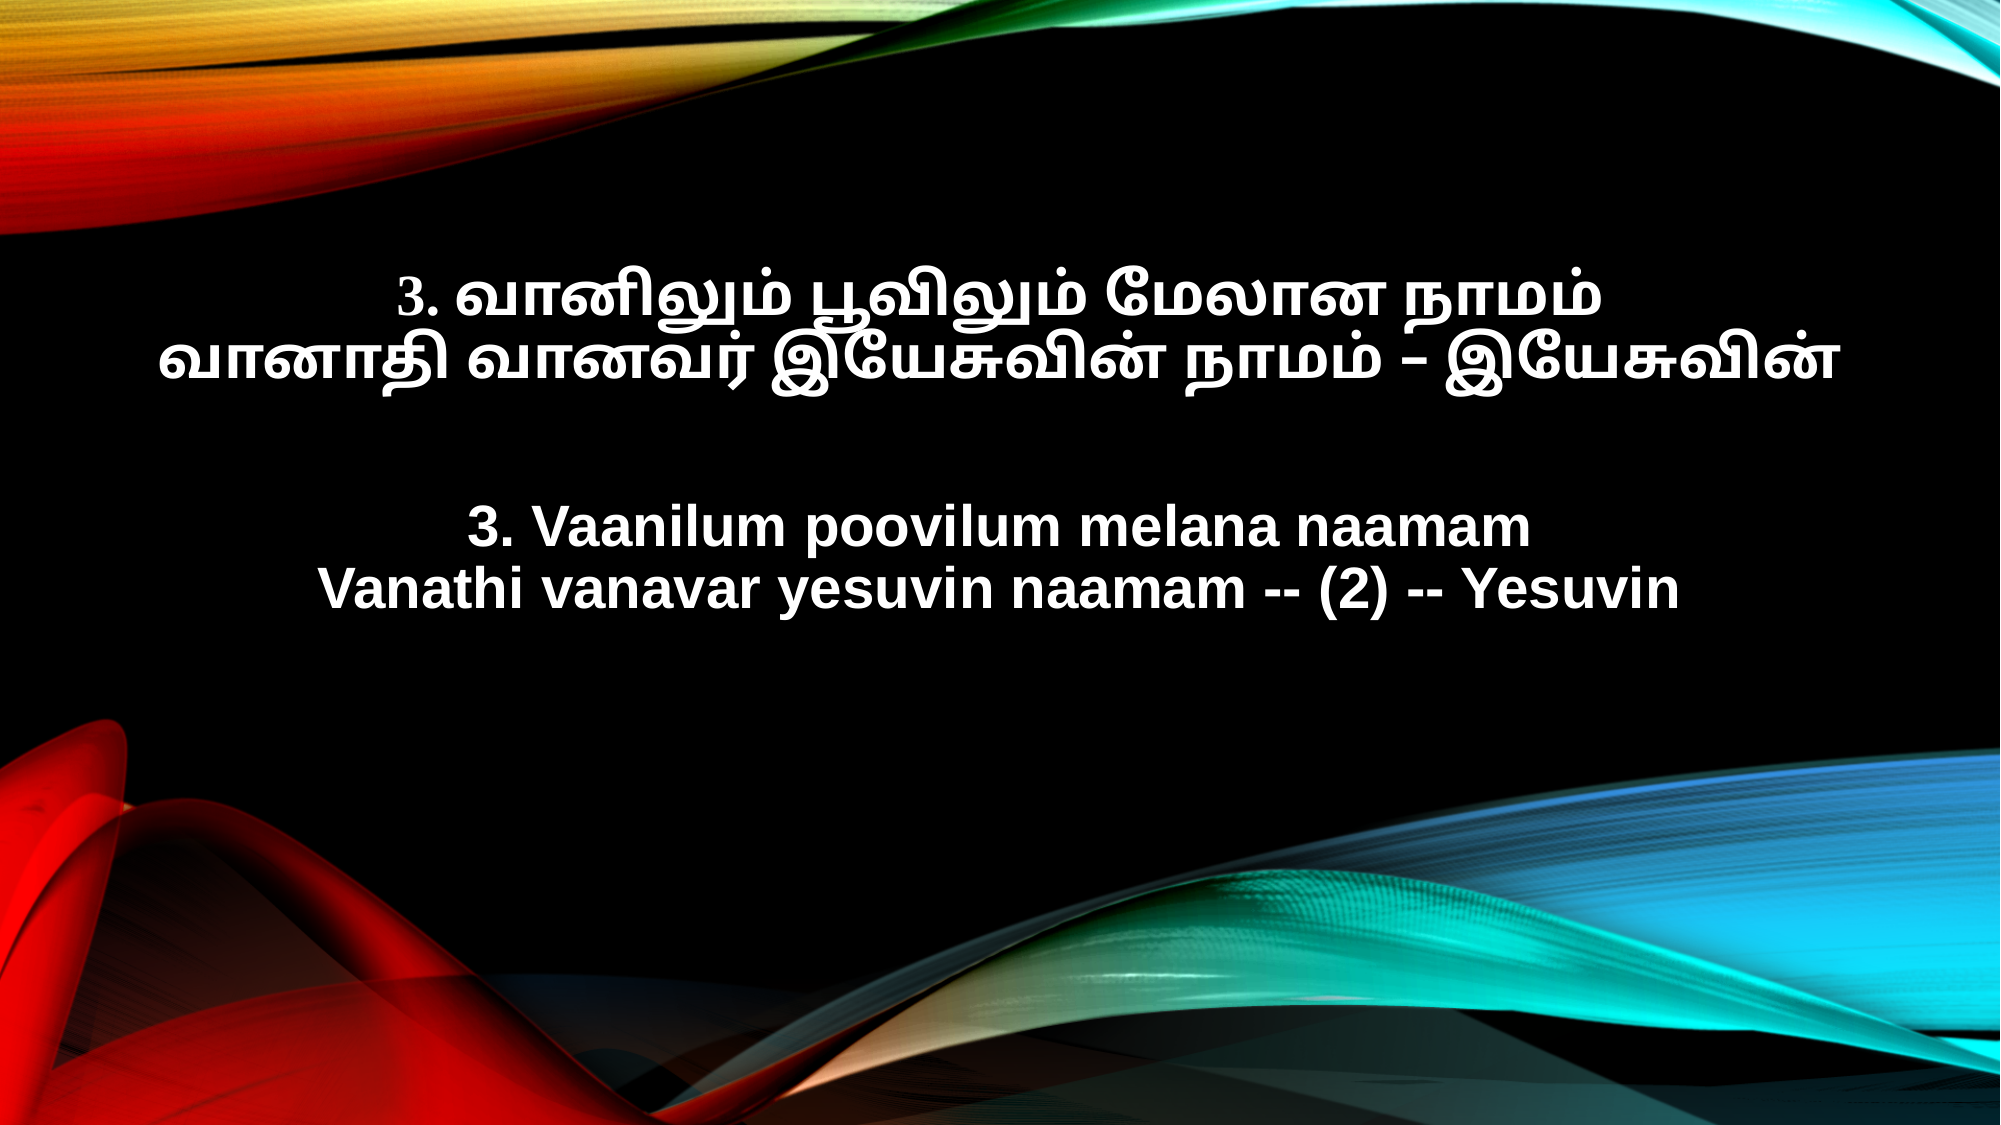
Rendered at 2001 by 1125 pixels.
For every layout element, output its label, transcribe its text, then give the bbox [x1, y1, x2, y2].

subtitle 3. வானிலும் பூவிலும் மேலான நாமம் வானாதி வானவர் இயேசுவின் நாமம் – இயேசுவின் 3. Vaanilum poovilum melana naamam Vanathi vanavar yesuvin naamam -- (2) -- Yesuvin [0, 0, 2000, 1125]
